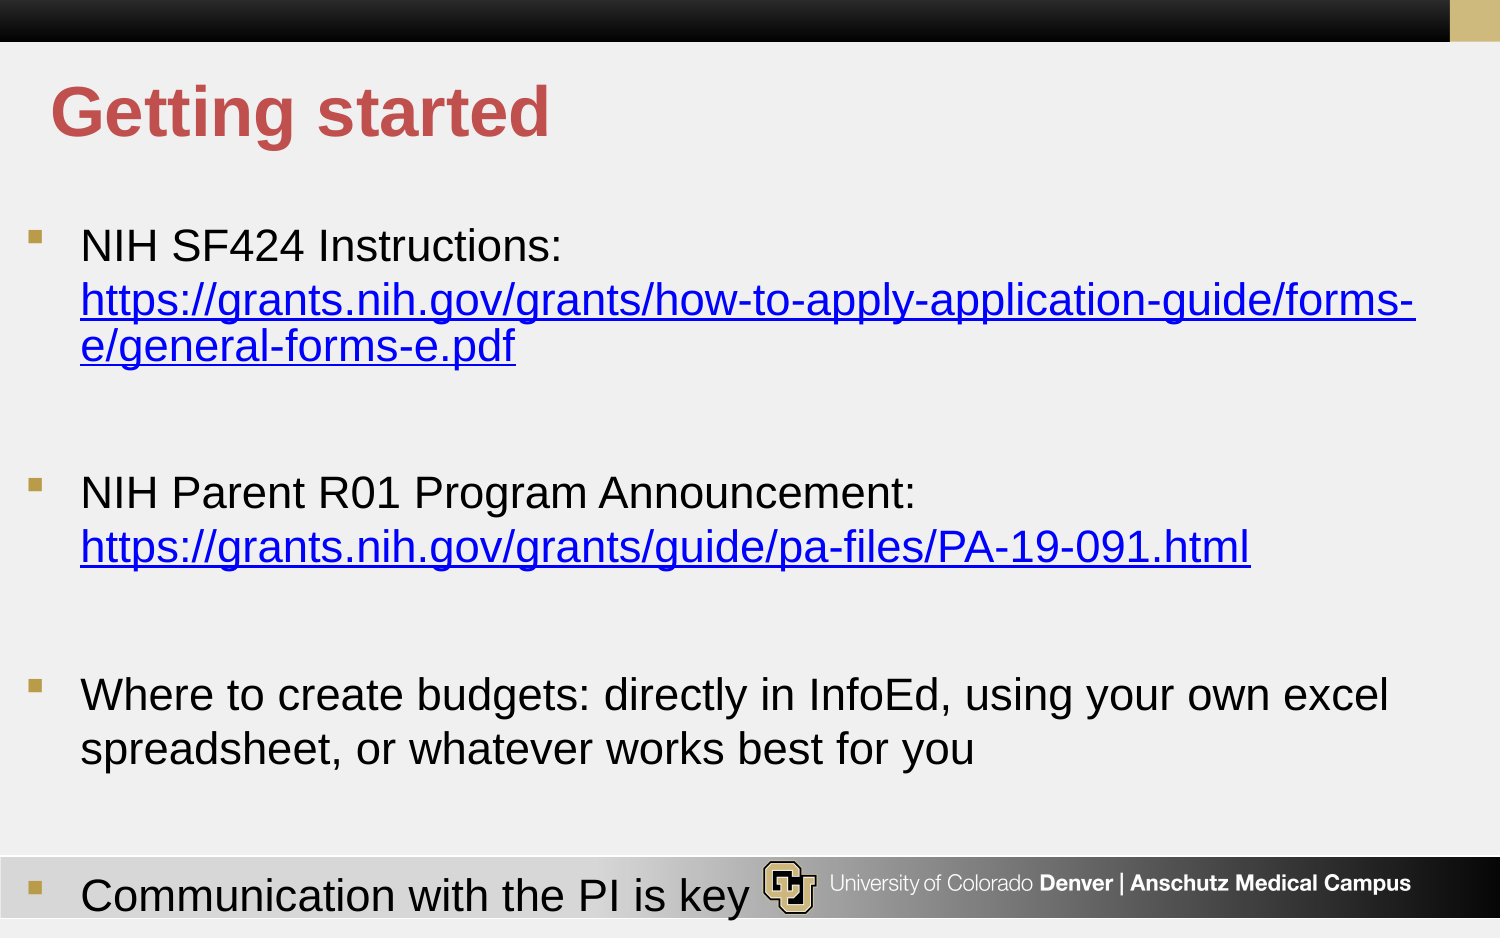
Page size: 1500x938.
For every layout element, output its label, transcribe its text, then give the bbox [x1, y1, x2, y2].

list NIH SF424 Instructions: https://grants.nih.gov/grants/how-to-apply-application-guide/forms-e/general-forms-e.pdf NIH Parent R01 Program Announcement: https://grants.nih.gov/grants/guide/pa-files/PA-19-091.html Where to create budgets: directly in InfoEd, using your own excel spreadsheet, or whatever works best for you Communication with the PI is key [24, 208, 1450, 886]
picture [762, 886, 1411, 915]
title Getting started [50, 58, 1313, 208]
